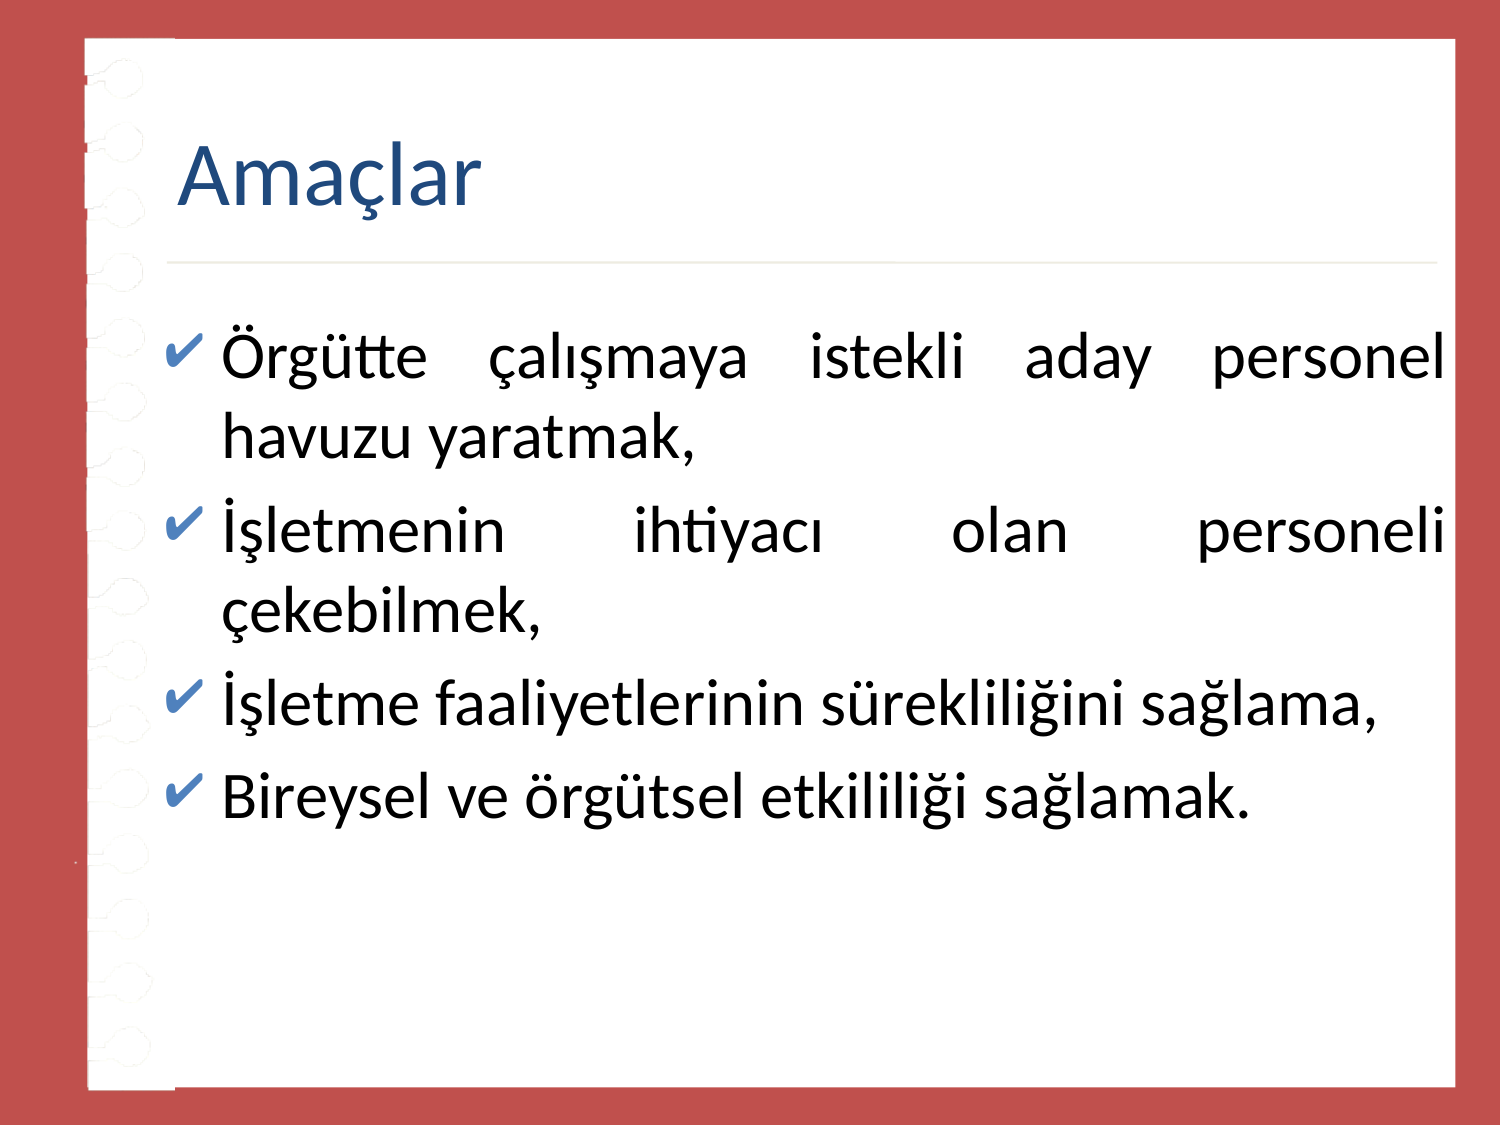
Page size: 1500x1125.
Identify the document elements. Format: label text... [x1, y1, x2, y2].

list Örgütte çalışmaya istekli aday personel havuzu yaratmak, İşletmenin ihtiyacı olan personeli çekebilmek, İşletme faaliyetlerinin sürekliliğini sağlama, Bireysel ve örgütsel etkililiği sağlamak. [149, 304, 1463, 1076]
title Amaçlar [162, 74, 1438, 263]
